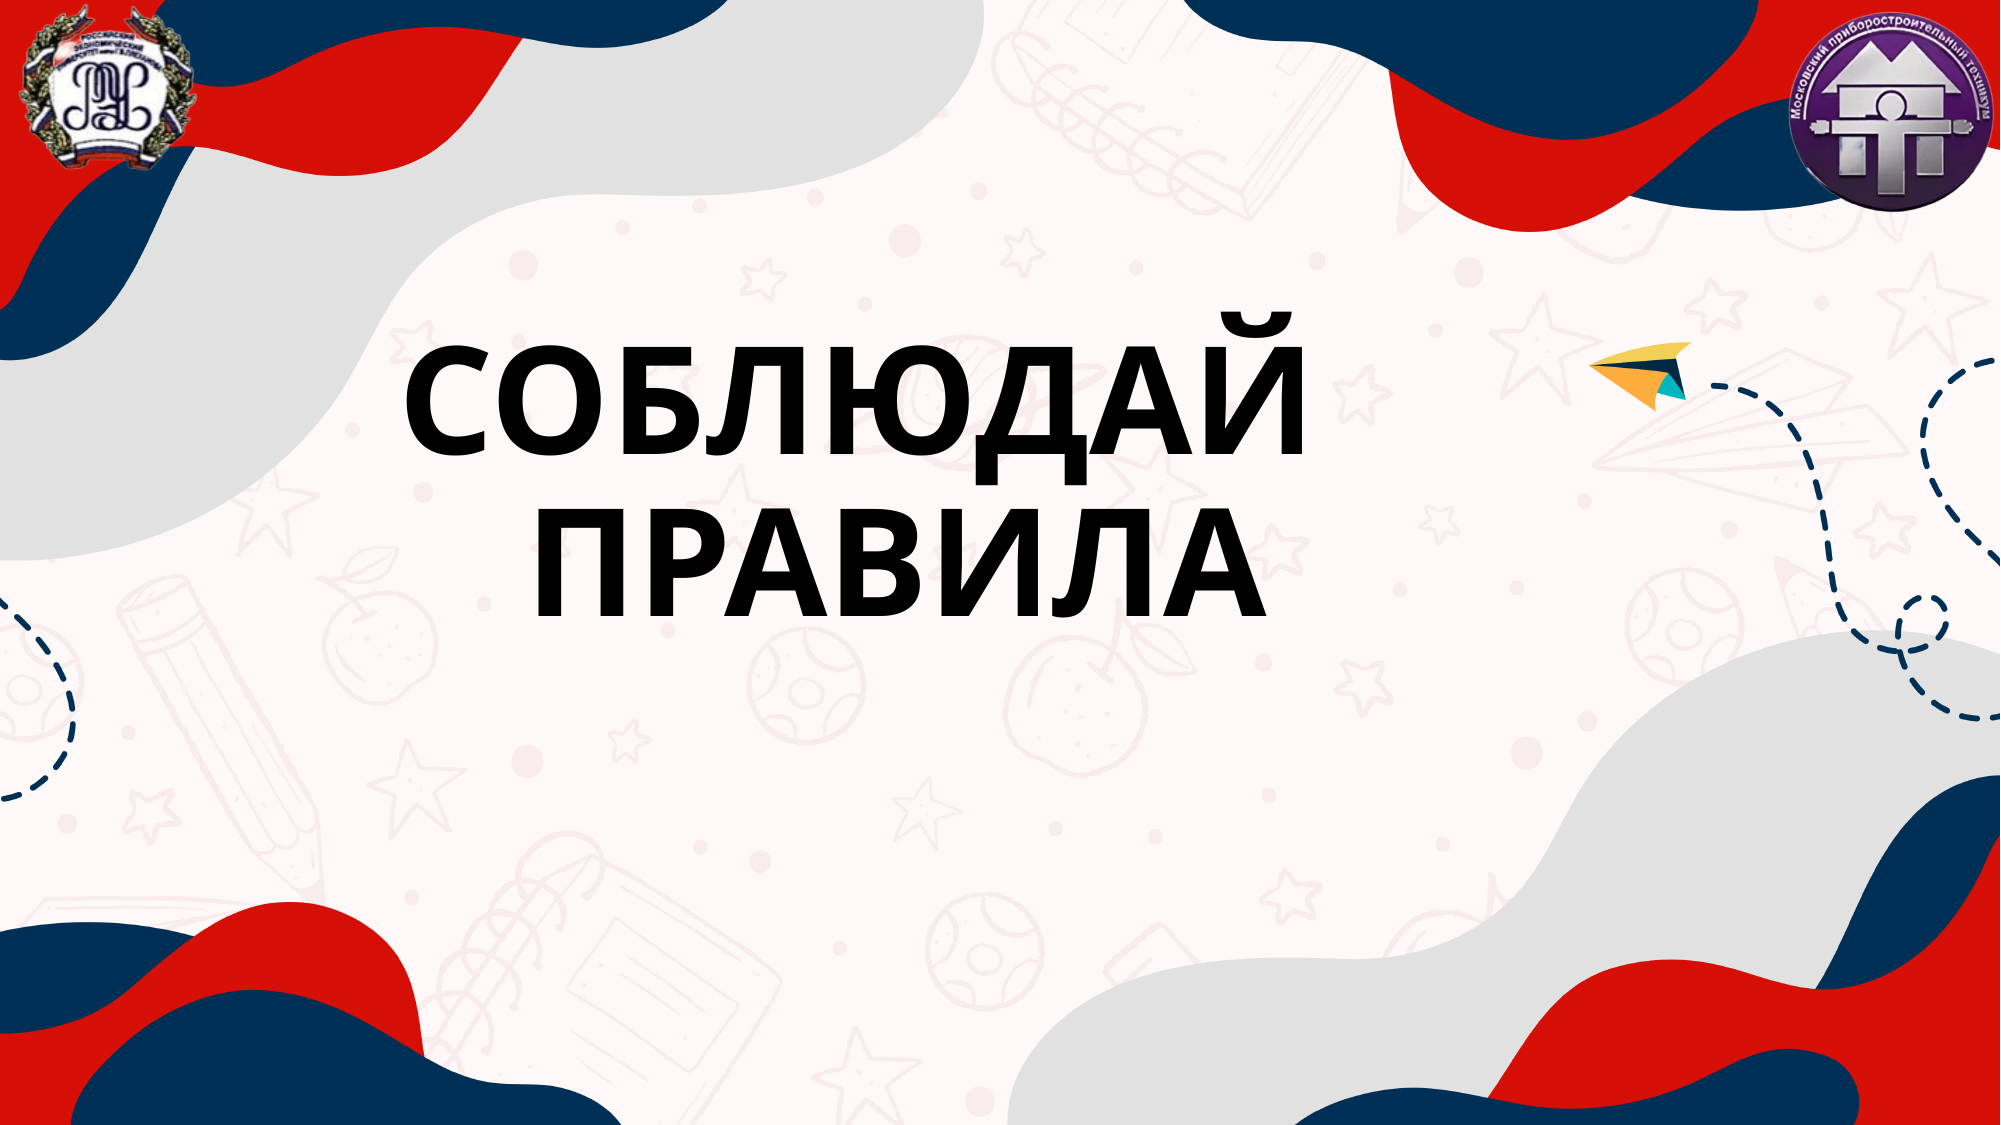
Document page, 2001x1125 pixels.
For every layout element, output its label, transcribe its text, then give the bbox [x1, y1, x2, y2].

title СОБЛЮДАЙ ПРАВИЛА [146, 336, 1647, 717]
picture [0, 0, 2000, 1125]
